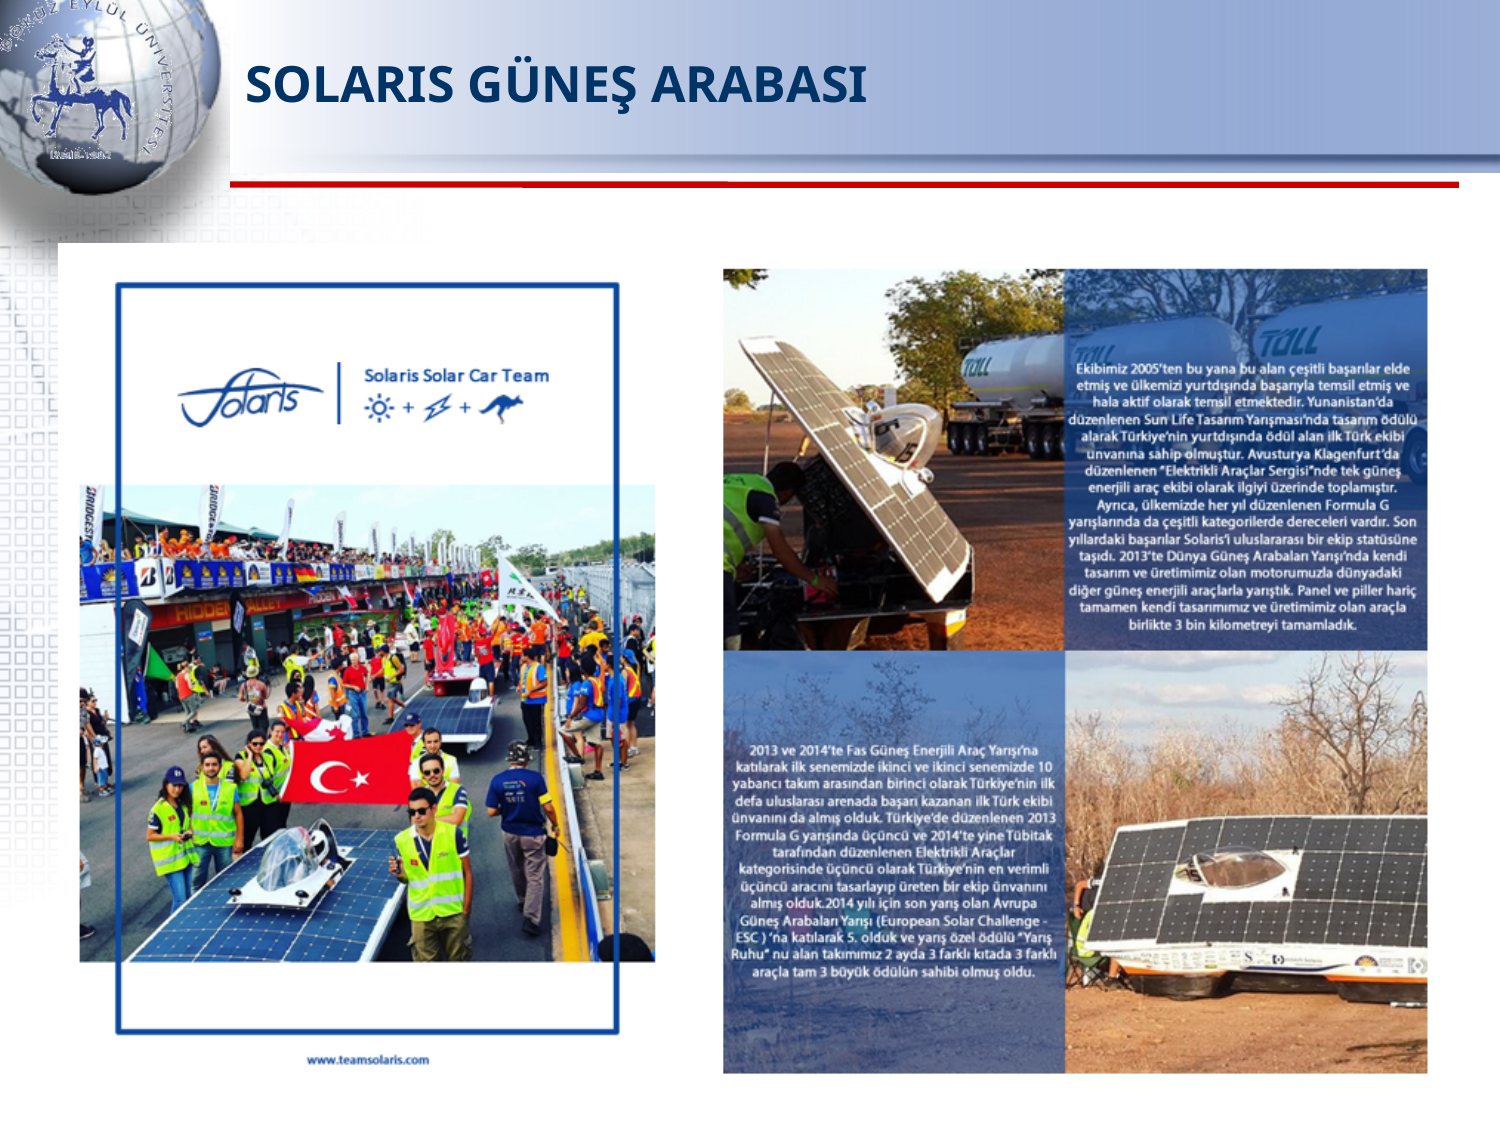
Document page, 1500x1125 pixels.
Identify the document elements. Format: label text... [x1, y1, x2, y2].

picture [0, 0, 1500, 1125]
text_box SOLARIS GÜNEŞ ARABASI [230, 0, 1400, 166]
